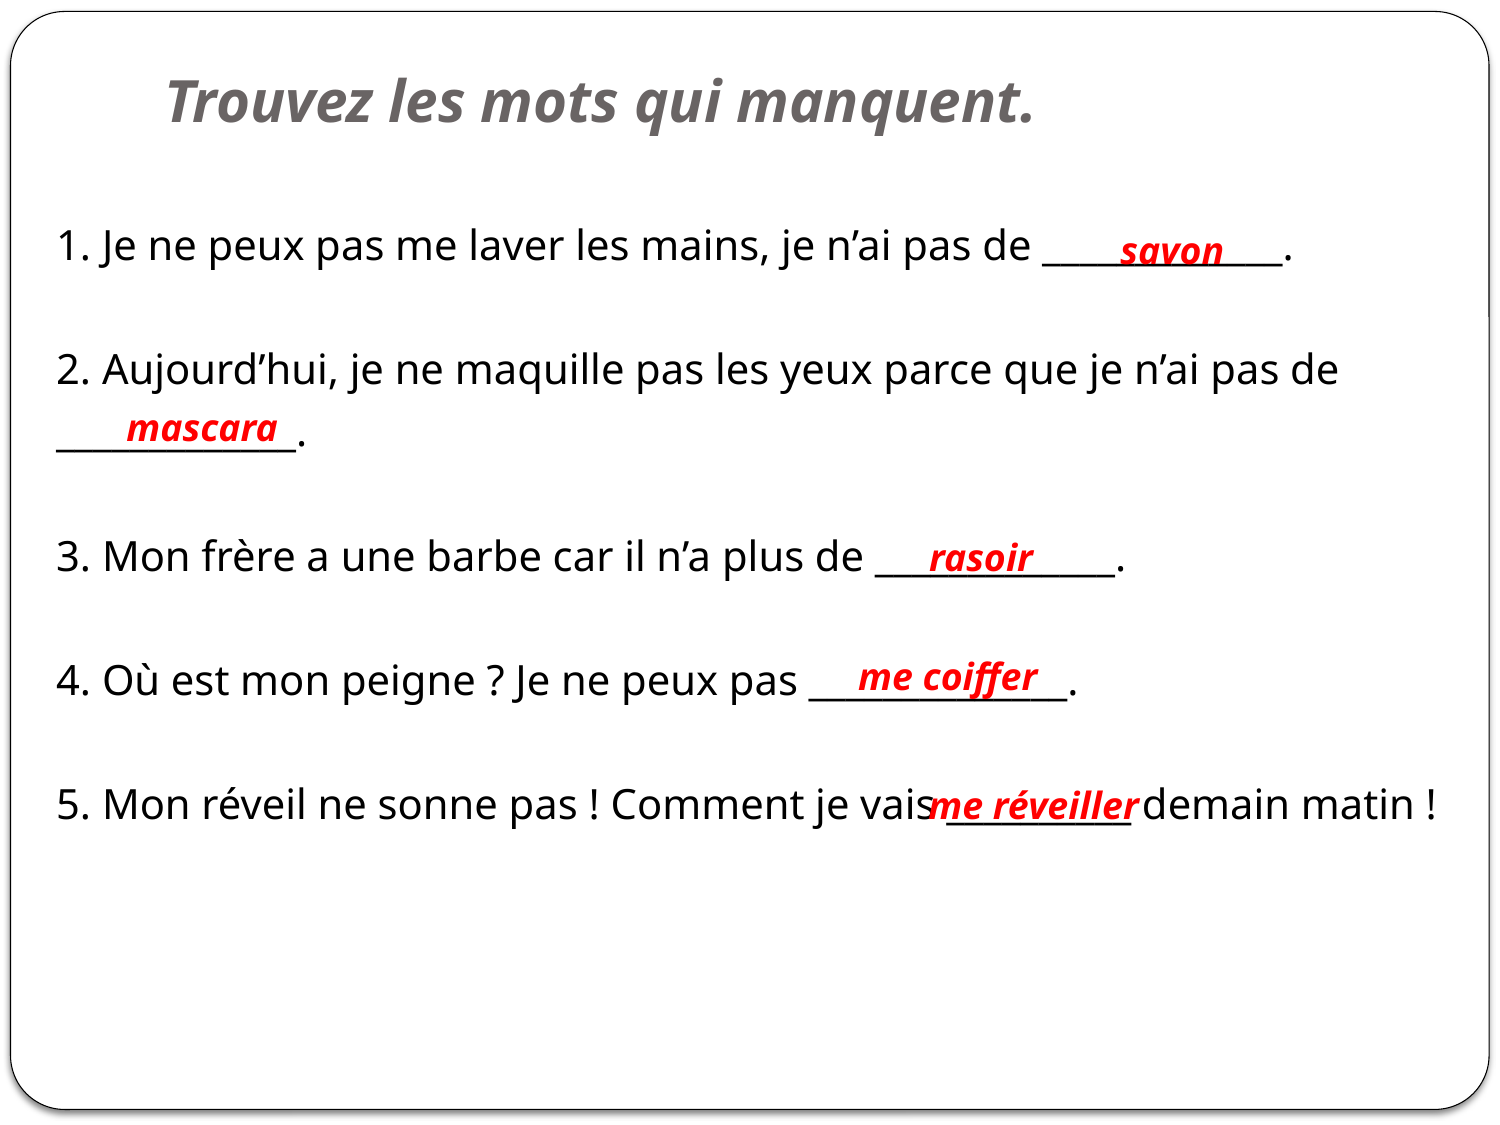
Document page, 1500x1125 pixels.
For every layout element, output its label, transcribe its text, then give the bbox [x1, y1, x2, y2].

title Trouvez les mots qui manquent. [150, 45, 1425, 149]
text_box mascara [101, 397, 293, 457]
text_box savon [1095, 219, 1240, 280]
text_box rasoir [904, 527, 1049, 587]
list 1. Je ne peux pas me laver les mains, je n’ai pas de _____________. 2. Aujourd’hui, je ne maquille pas les yeux parce que je n’ai pas de _____________. 3. Mon frère a une barbe car il n’a plus de _____________. 4. Où est mon peigne ? Je ne peux pas ______________. 5. Mon réveil ne sonne pas ! Comment je vais __________ demain matin ! [41, 149, 1459, 1071]
text_box me coiffer [833, 645, 1053, 705]
text_box me réveiller [903, 775, 1155, 835]
